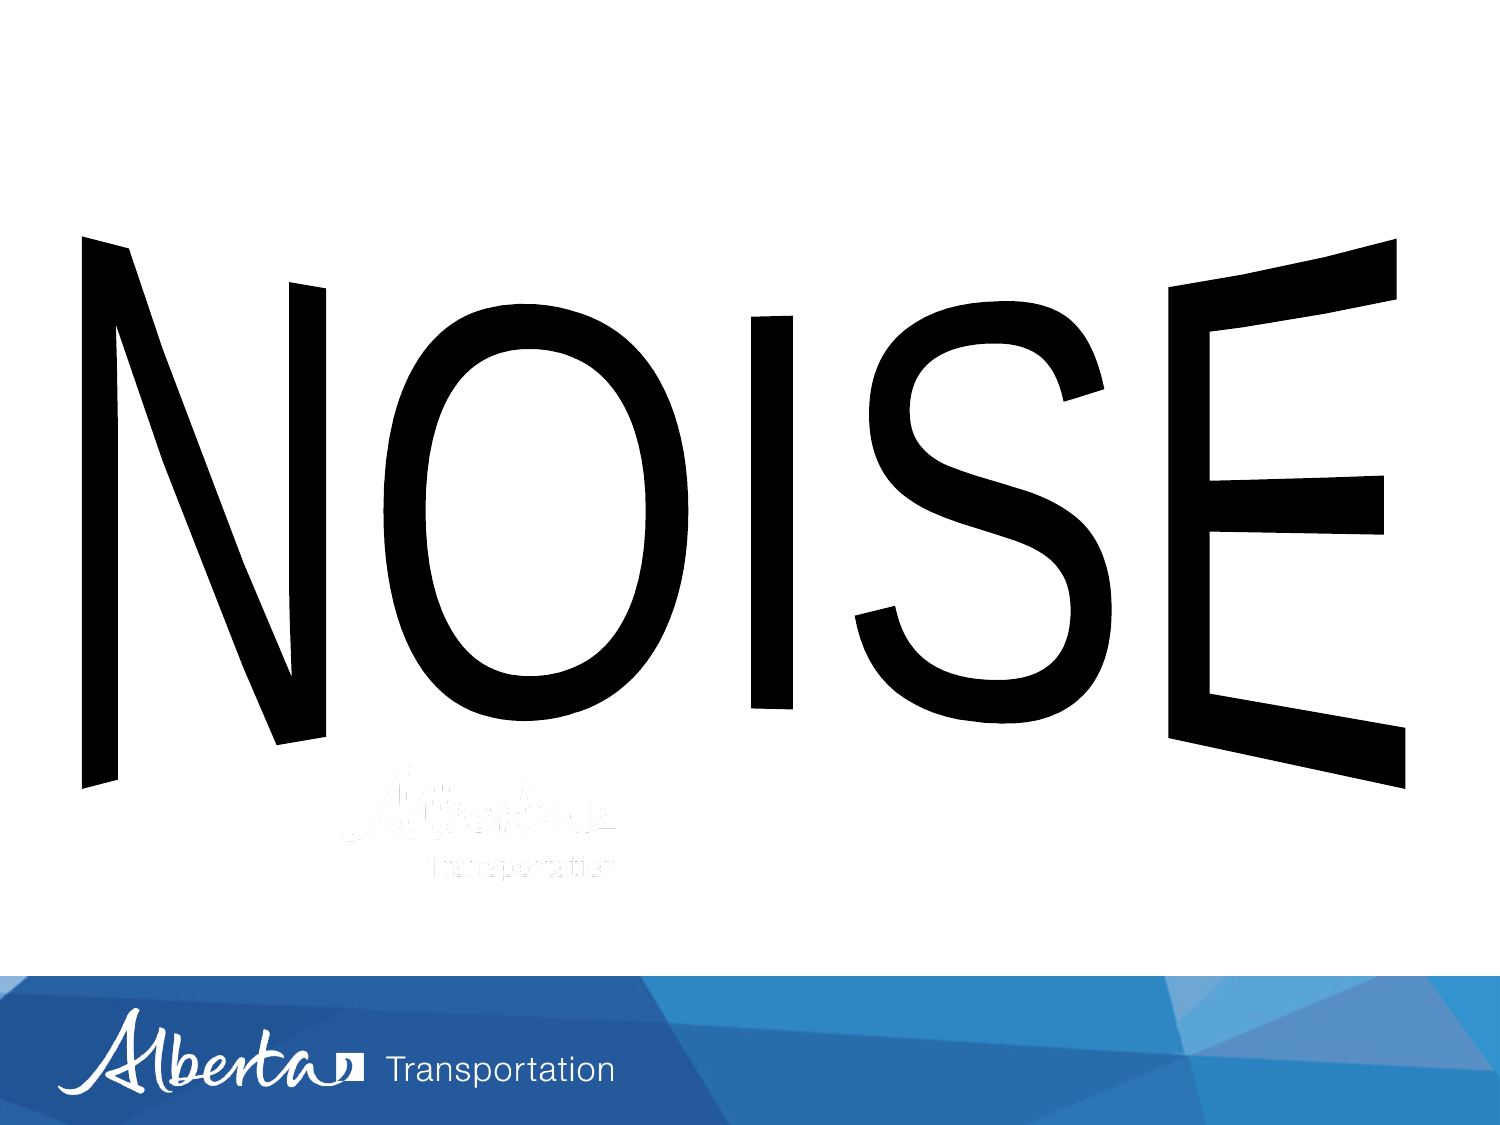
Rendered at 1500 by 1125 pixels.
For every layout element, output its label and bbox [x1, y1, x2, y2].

picture [0, 976, 1500, 1125]
picture [337, 762, 616, 881]
